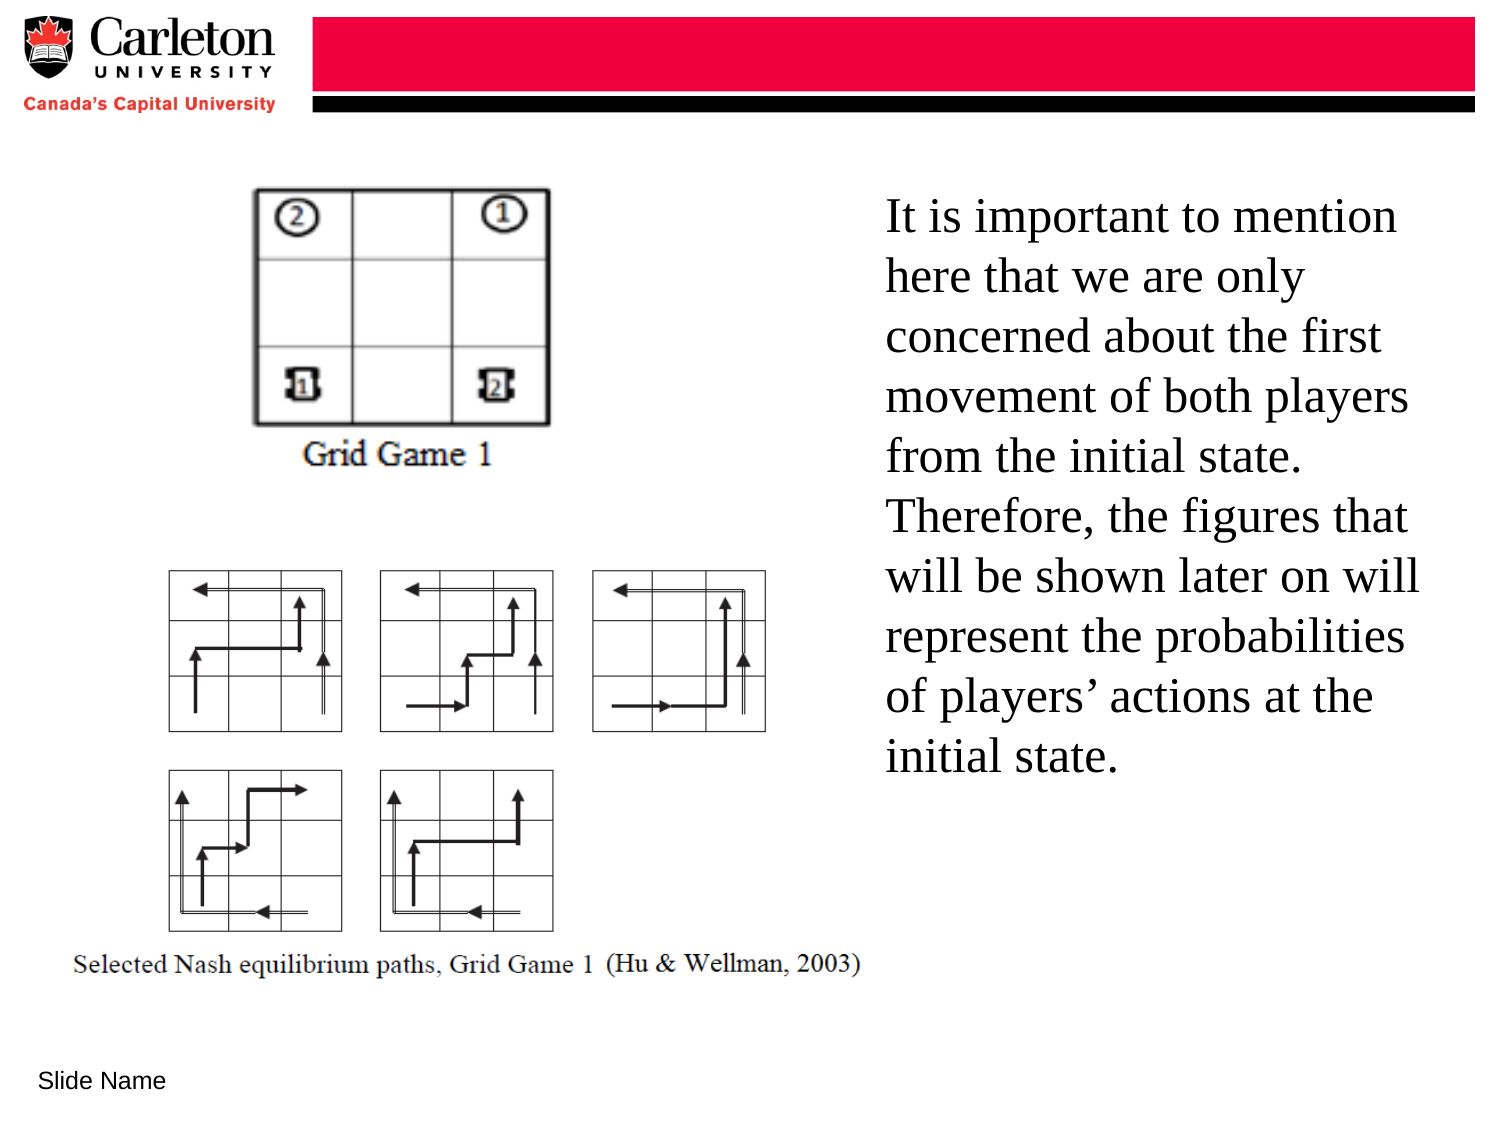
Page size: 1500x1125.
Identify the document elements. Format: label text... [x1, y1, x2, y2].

picture [237, 175, 565, 476]
picture [24, 16, 275, 113]
text_box It is important to mention here that we are only concerned about the first movement of both players from the initial state. Therefore, the figures that will be shown later on will represent the probabilities of players’ actions at the initial state. [870, 174, 1475, 790]
picture [49, 557, 871, 984]
